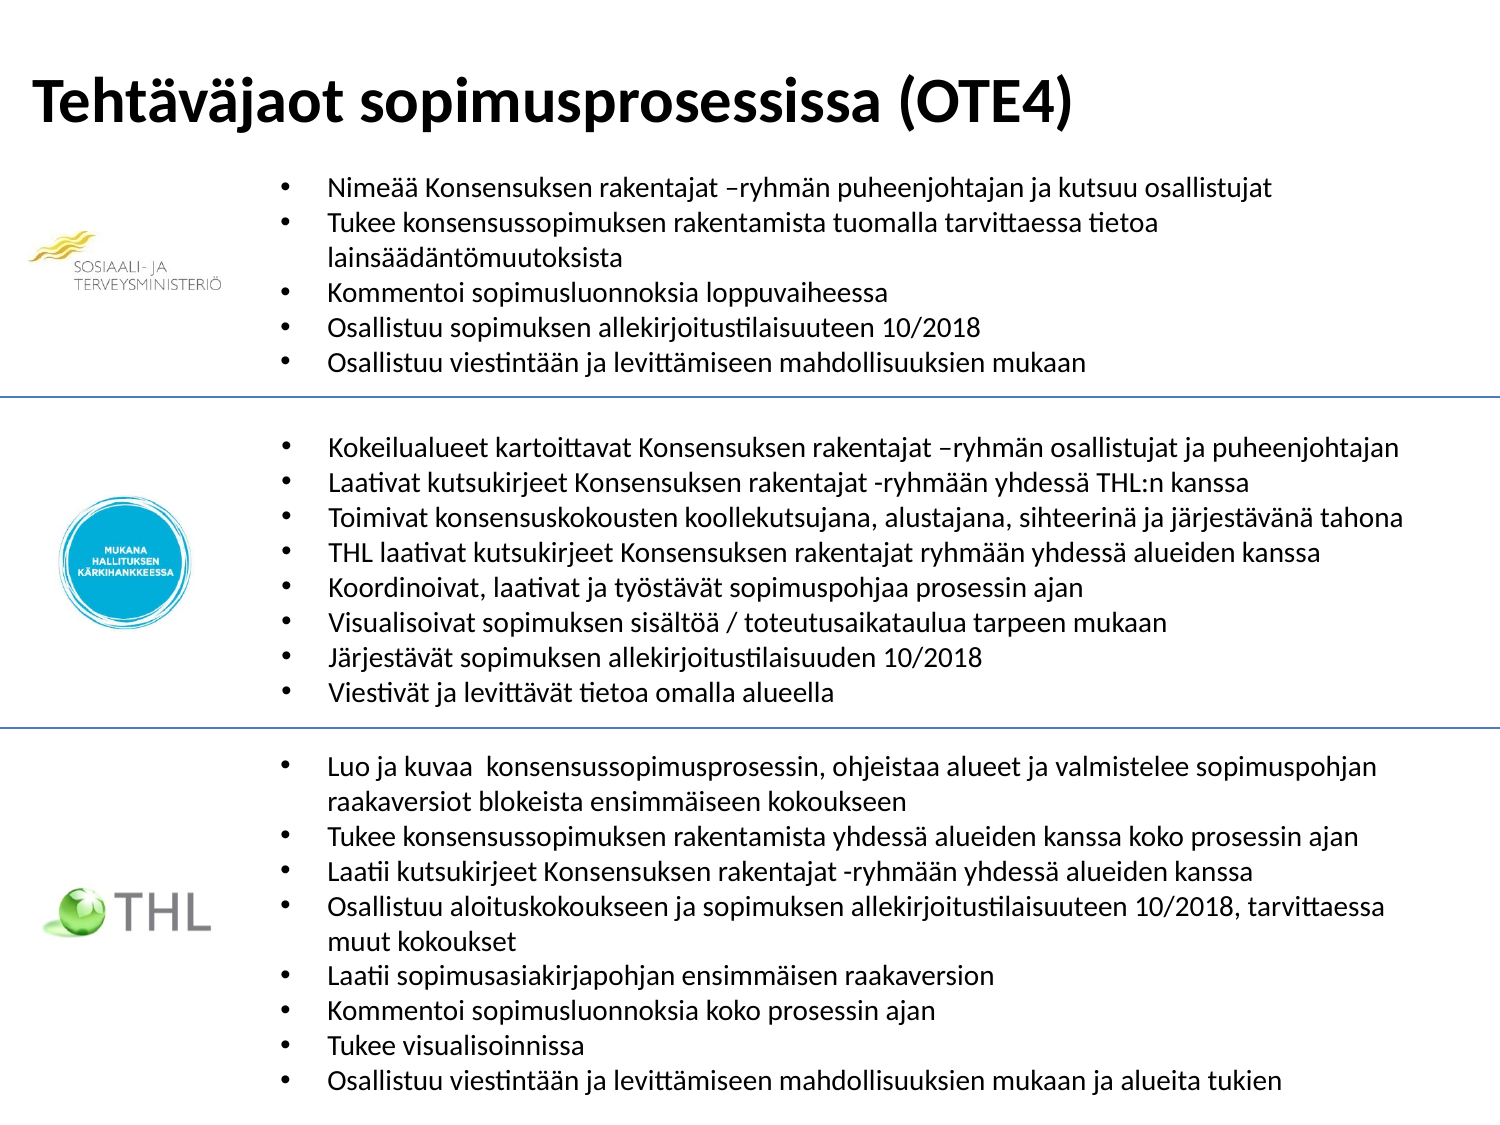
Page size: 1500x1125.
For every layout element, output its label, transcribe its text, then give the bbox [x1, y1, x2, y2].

text_box Kokeilualueet kartoittavat Konsensuksen rakentajat –ryhmän osallistujat ja puheenjohtajan Laativat kutsukirjeet Konsensuksen rakentajat -ryhmään yhdessä THL:n kanssa Toimivat konsensuskokousten koollekutsujana, alustajana, sihteerinä ja järjestävänä tahona THL laativat kutsukirjeet Konsensuksen rakentajat ryhmään yhdessä alueiden kanssa Koordinoivat, laativat ja työstävät sopimuspohjaa prosessin ajan Visualisoivat sopimuksen sisältöä / toteutusaikataulua tarpeen mukaan Järjestävät sopimuksen allekirjoitustilaisuuden 10/2018 Viestivät ja levittävät tietoa omalla alueella [266, 420, 1424, 716]
title Tehtäväjaot sopimusprosessissa (OTE4) [17, 45, 1270, 149]
text_box Luo ja kuvaa konsensussopimusprosessin, ohjeistaa alueet ja valmistelee sopimuspohjan raakaversiot blokeista ensimmäiseen kokoukseen Tukee konsensussopimuksen rakentamista yhdessä alueiden kanssa koko prosessin ajan Laatii kutsukirjeet Konsensuksen rakentajat -ryhmään yhdessä alueiden kanssa Osallistuu aloituskokoukseen ja sopimuksen allekirjoitustilaisuuteen 10/2018, tarvittaessa muut kokoukset Laatii sopimusasiakirjapohjan ensimmäisen raakaversion Kommentoi sopimusluonnoksia koko prosessin ajan Tukee visualisoinnissa Osallistuu viestintään ja levittämiseen mahdollisuuksien mukaan ja alueita tukien [265, 739, 1424, 1125]
text_box Nimeää Konsensuksen rakentajat –ryhmän puheenjohtajan ja kutsuu osallistujat Tukee konsensussopimuksen rakentamista tuomalla tarvittaessa tietoa lainsäädäntömuutoksista Kommentoi sopimusluonnoksia loppuvaiheessa Osallistuu sopimuksen allekirjoitustilaisuuteen 10/2018 Osallistuu viestintään ja levittämiseen mahdollisuuksien mukaan [265, 161, 1424, 386]
picture [28, 231, 221, 290]
picture [23, 869, 229, 954]
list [53, 491, 196, 633]
